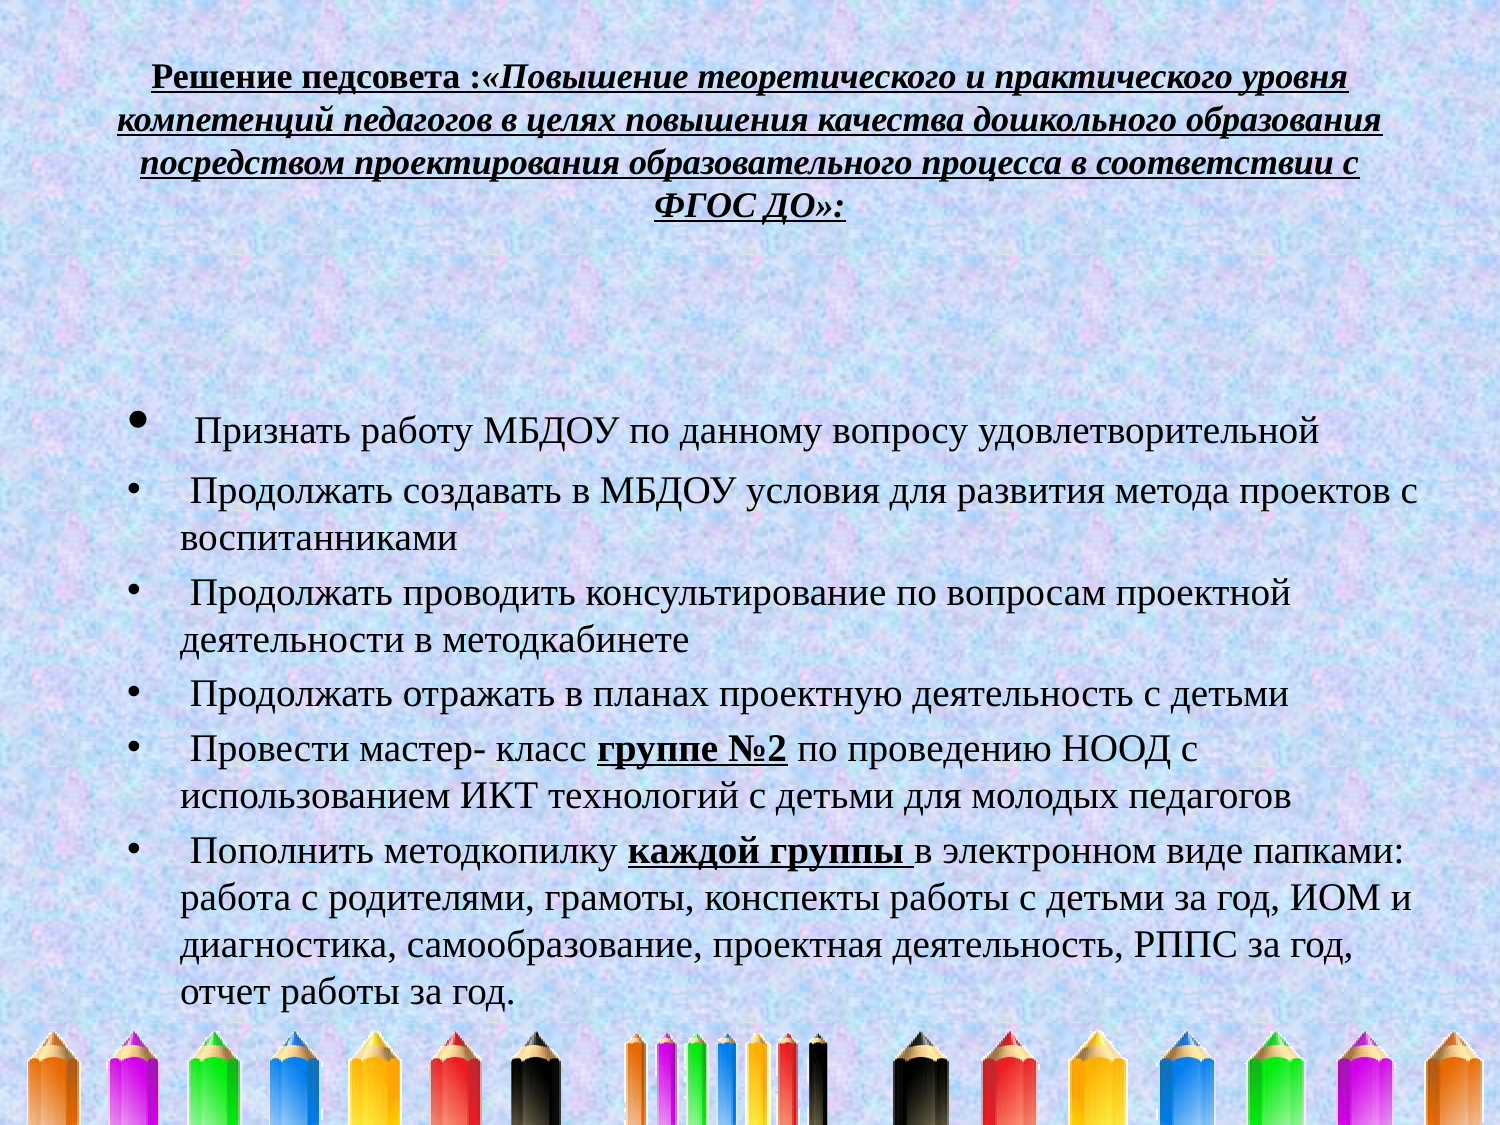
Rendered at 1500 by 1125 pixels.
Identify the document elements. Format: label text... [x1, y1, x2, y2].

title Решение педсовета :«Повышение теоретического и практического уровня компетенций педагогов в целях повышения качества дошкольного образования посредством проектирования образовательного процесса в соответствии с ФГОС ДО»: [75, 45, 1425, 233]
list Признать работу МБДОУ по данному вопросу удовлетворительной Продолжать создавать в МБДОУ условия для развития метода проектов с воспитанниками Продолжать проводить консультирование по вопросам проектной деятельности в методкабинете Продолжать отражать в планах проектную деятельность с детьми Провести мастер- класс группе №2 по проведению НООД с использованием ИКТ технологий с детьми для молодых педагогов Пополнить методкопилку каждой группы в электронном виде папками: работа с родителями, грамоты, конспекты работы с детьми за год, ИОМ и диагностика, самообразование, проектная деятельность, РППС за год, отчет работы за год. [112, 373, 1463, 1024]
picture [0, 0, 1500, 1125]
